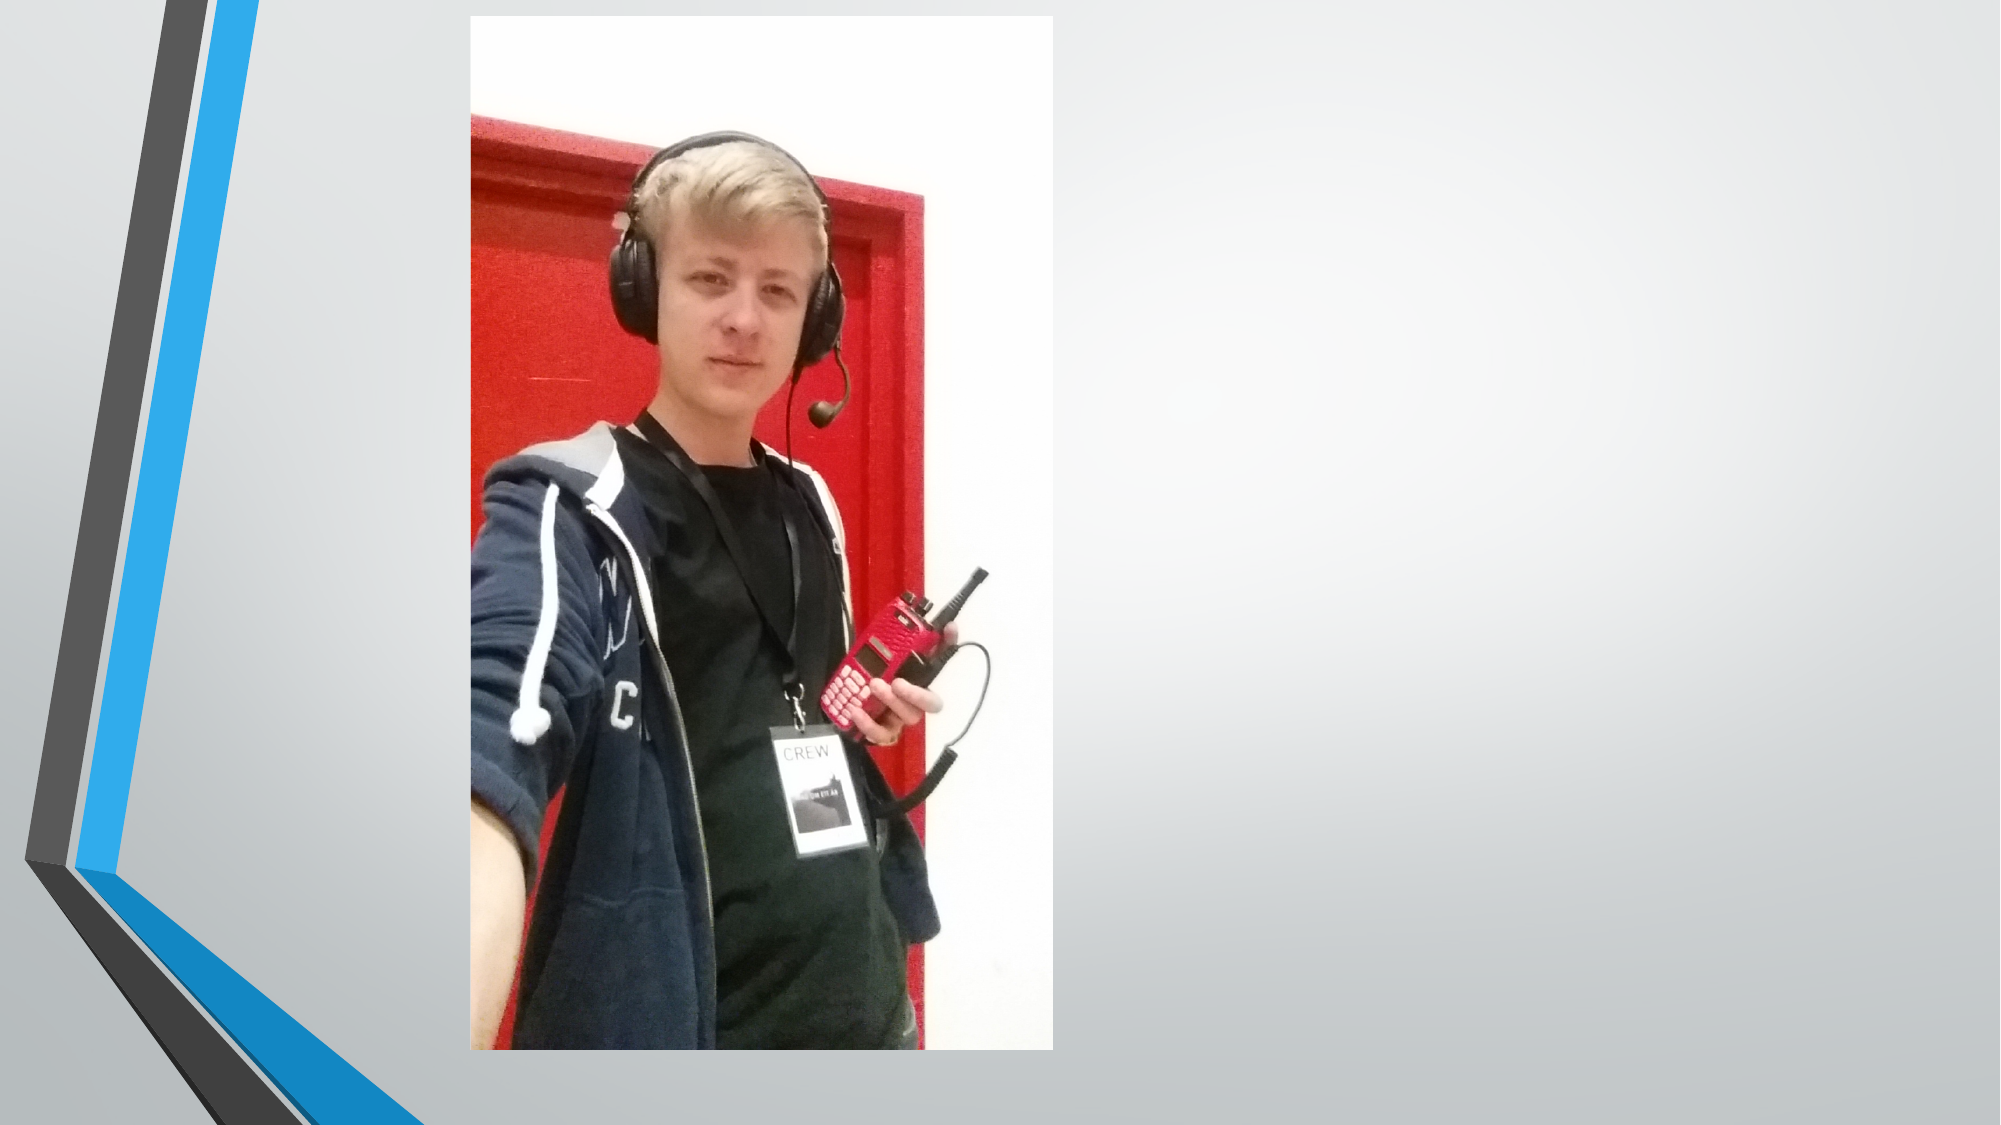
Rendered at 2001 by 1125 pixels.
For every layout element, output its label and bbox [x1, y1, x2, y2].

list [244, 241, 1280, 824]
picture [471, 824, 1053, 1050]
picture [471, 17, 1053, 241]
